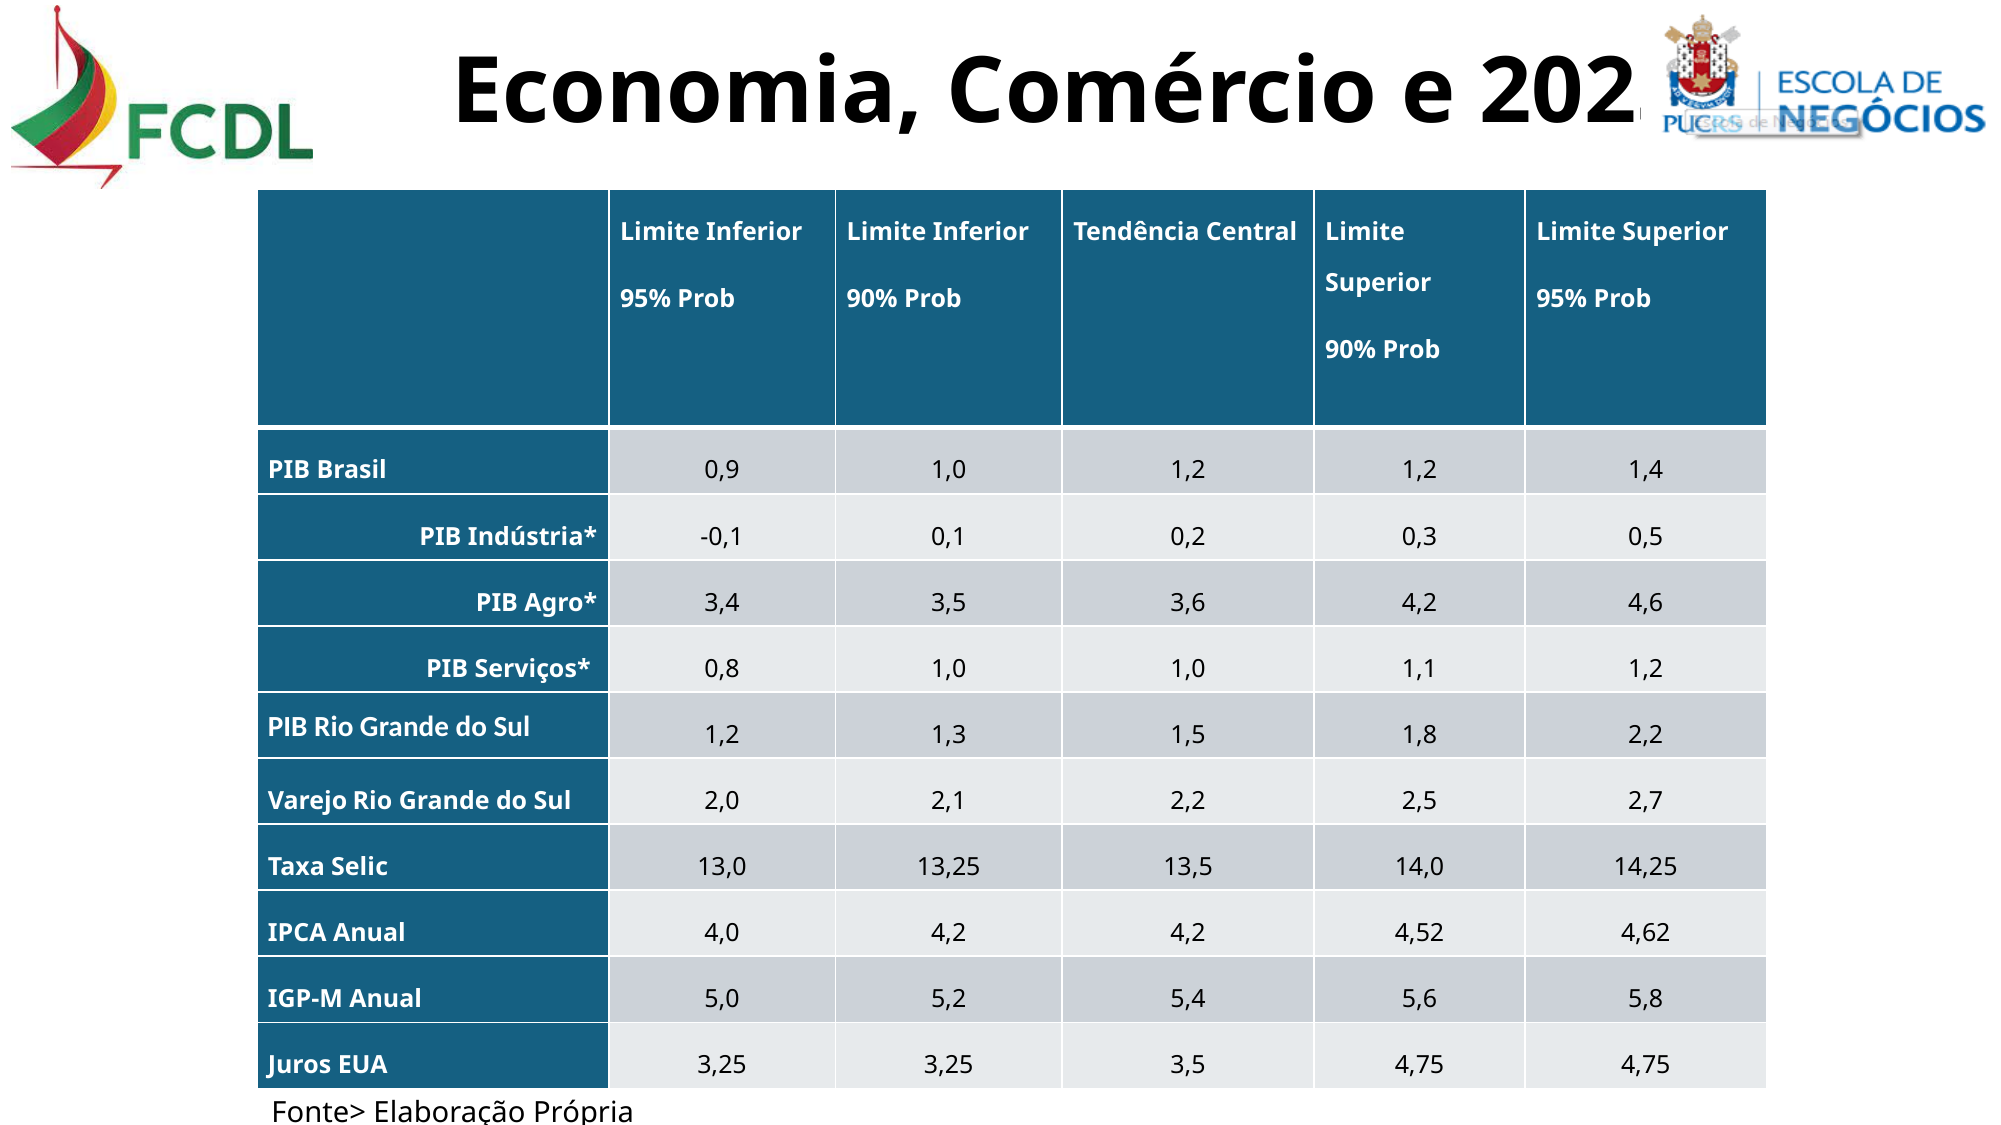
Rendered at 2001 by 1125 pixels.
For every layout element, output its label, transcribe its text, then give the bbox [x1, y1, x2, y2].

table_cell 1,0 [836, 627, 1061, 691]
table_cell 1,8 [1315, 693, 1524, 757]
table_cell 5,8 [1526, 957, 1766, 1022]
table_cell PIB Rio Grande do Sul [258, 693, 608, 757]
table_cell 13,5 [1063, 825, 1313, 889]
table_cell 5,0 [610, 957, 835, 1022]
table_cell 4,0 [610, 891, 835, 955]
table_cell 1,1 [1315, 627, 1524, 691]
table_cell 1,2 [1063, 430, 1313, 493]
table_cell 2,7 [1526, 759, 1766, 823]
picture [11, 5, 314, 190]
table_cell 4,75 [1315, 1023, 1524, 1088]
table_cell 4,2 [836, 891, 1061, 955]
table_header Limite Superior 90% Prob [1315, 190, 1524, 425]
table_cell 3,5 [1063, 1023, 1313, 1088]
text_box Fonte> Elaboração Própria [256, 1085, 1277, 1125]
table_cell 3,5 [836, 561, 1061, 625]
table_cell 2,2 [1063, 759, 1313, 823]
table_cell 0,1 [836, 495, 1061, 559]
table_cell 1,4 [1526, 430, 1766, 493]
table_cell 0,3 [1315, 495, 1524, 559]
table_cell 0,2 [1063, 495, 1313, 559]
table_cell 2,1 [836, 759, 1061, 823]
text_box Economia, Comércio e 2025 [208, 0, 1934, 202]
table_cell 3,25 [836, 1023, 1061, 1085]
table_cell 2,5 [1315, 759, 1524, 823]
table_cell 13,0 [610, 825, 835, 889]
table_header Limite Inferior 95% Prob [610, 190, 835, 425]
table_cell 3,6 [1063, 561, 1313, 625]
table_cell PIB Brasil [258, 430, 608, 493]
table_cell -0,1 [610, 495, 835, 559]
table_cell 4,6 [1526, 561, 1766, 625]
table_cell 4,52 [1315, 891, 1524, 955]
table_cell 5,4 [1063, 957, 1313, 1022]
picture [1641, 0, 2000, 178]
table_cell IGP-M Anual [258, 957, 608, 1022]
table_cell PIB Agro* [258, 561, 608, 625]
table_cell 1,2 [610, 693, 835, 757]
table_cell 4,75 [1526, 1023, 1766, 1088]
table_header [258, 190, 608, 425]
table_cell 1,0 [836, 430, 1061, 493]
table_cell Juros EUA [258, 1023, 608, 1085]
table_cell 3,25 [610, 1023, 835, 1085]
table_cell 3,4 [610, 561, 835, 625]
table_cell 5,2 [836, 957, 1061, 1022]
table_cell Varejo Rio Grande do Sul [258, 759, 608, 823]
table_cell 14,0 [1315, 825, 1524, 889]
table_cell 2,0 [610, 759, 835, 823]
table_cell 2,2 [1526, 693, 1766, 757]
table_cell 14,25 [1526, 825, 1766, 889]
table_cell 1,0 [1063, 627, 1313, 691]
table_cell IPCA Anual [258, 891, 608, 955]
table_cell 4,62 [1526, 891, 1766, 955]
table_cell 4,2 [1315, 561, 1524, 625]
table_header Tendência Central [1063, 190, 1313, 425]
table_cell 1,5 [1063, 693, 1313, 757]
table_cell Taxa Selic [258, 825, 608, 889]
table_cell 0,8 [610, 627, 835, 691]
table_cell 0,9 [610, 430, 835, 493]
table_cell PIB Serviços* [258, 627, 608, 691]
table_cell PIB Indústria* [258, 495, 608, 559]
table_header Limite Inferior 90% Prob [836, 190, 1061, 425]
table_cell 1,2 [1315, 430, 1524, 493]
table_cell 4,2 [1063, 891, 1313, 955]
table_cell 1,3 [836, 693, 1061, 757]
table_cell 13,25 [836, 825, 1061, 889]
table_cell 1,2 [1526, 627, 1766, 691]
table_header Limite Superior 95% Prob [1526, 190, 1766, 425]
table_cell 0,5 [1526, 495, 1766, 559]
table_cell 5,6 [1315, 957, 1524, 1022]
